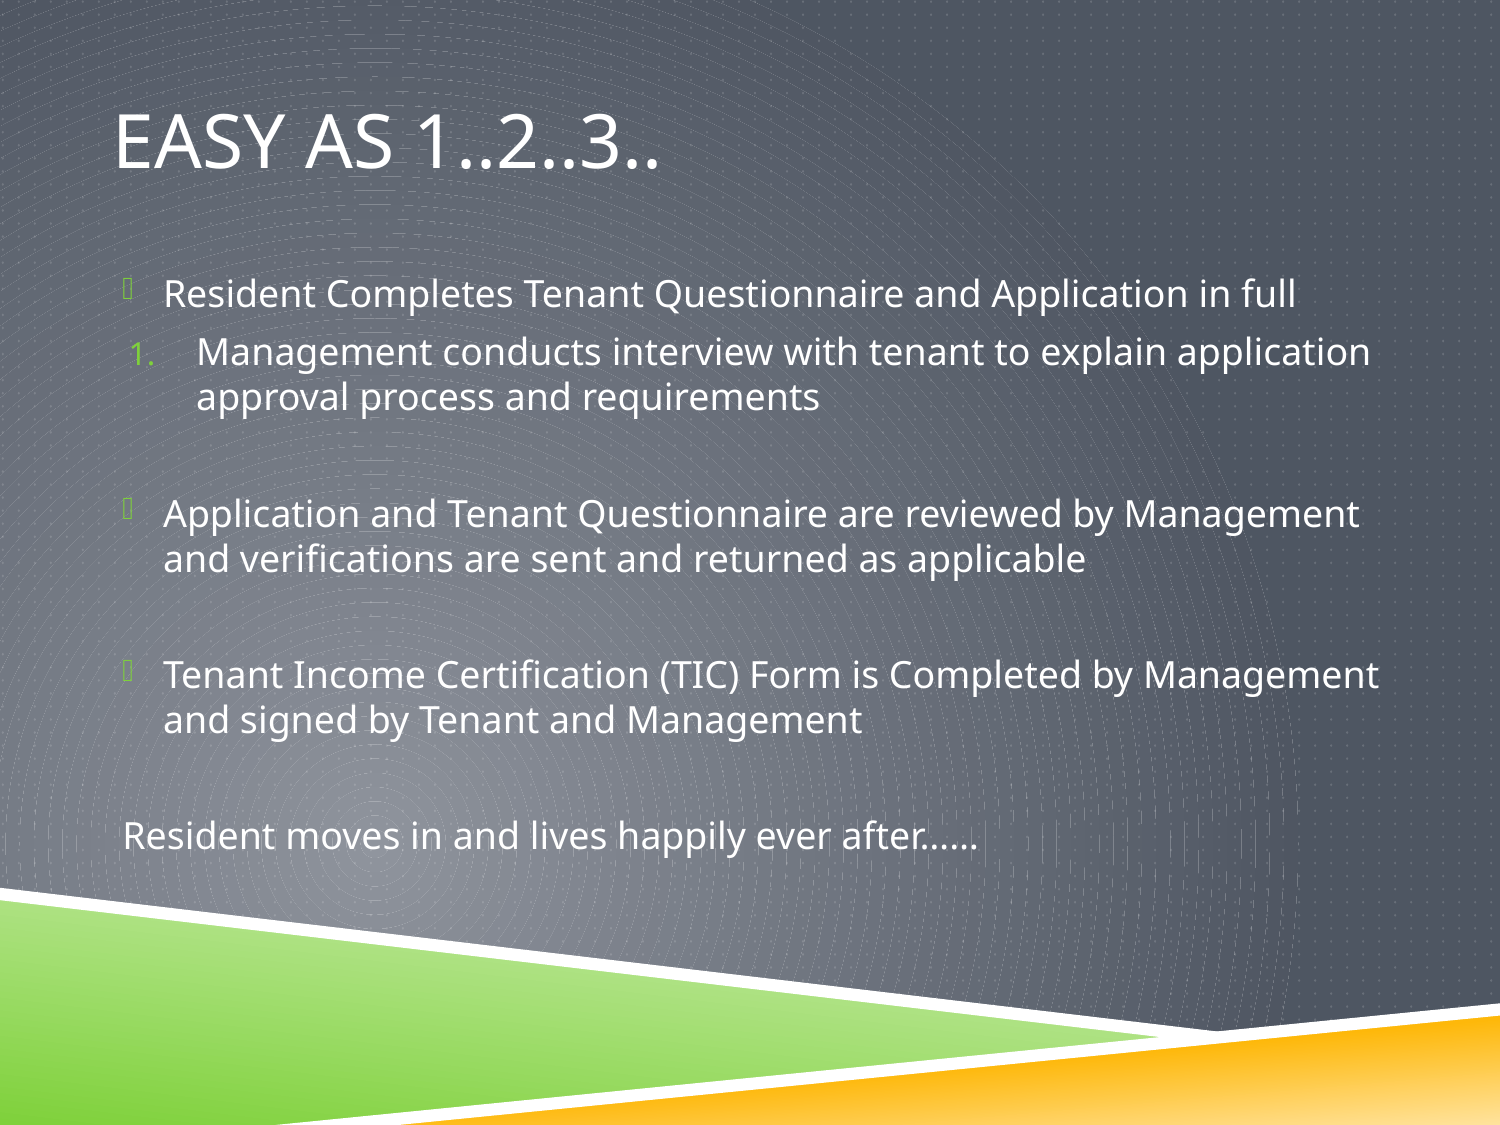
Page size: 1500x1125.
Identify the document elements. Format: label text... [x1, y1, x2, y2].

list Resident Completes Tenant Questionnaire and Application in full Management conducts interview with tenant to explain application approval process and requirements Application and Tenant Questionnaire are reviewed by Management and verifications are sent and returned as applicable Tenant Income Certification (TIC) Form is Completed by Management and signed by Tenant and Management Resident moves in and lives happily ever after…… [112, 262, 1388, 875]
title Easy as 1..2..3.. [112, 45, 1388, 233]
